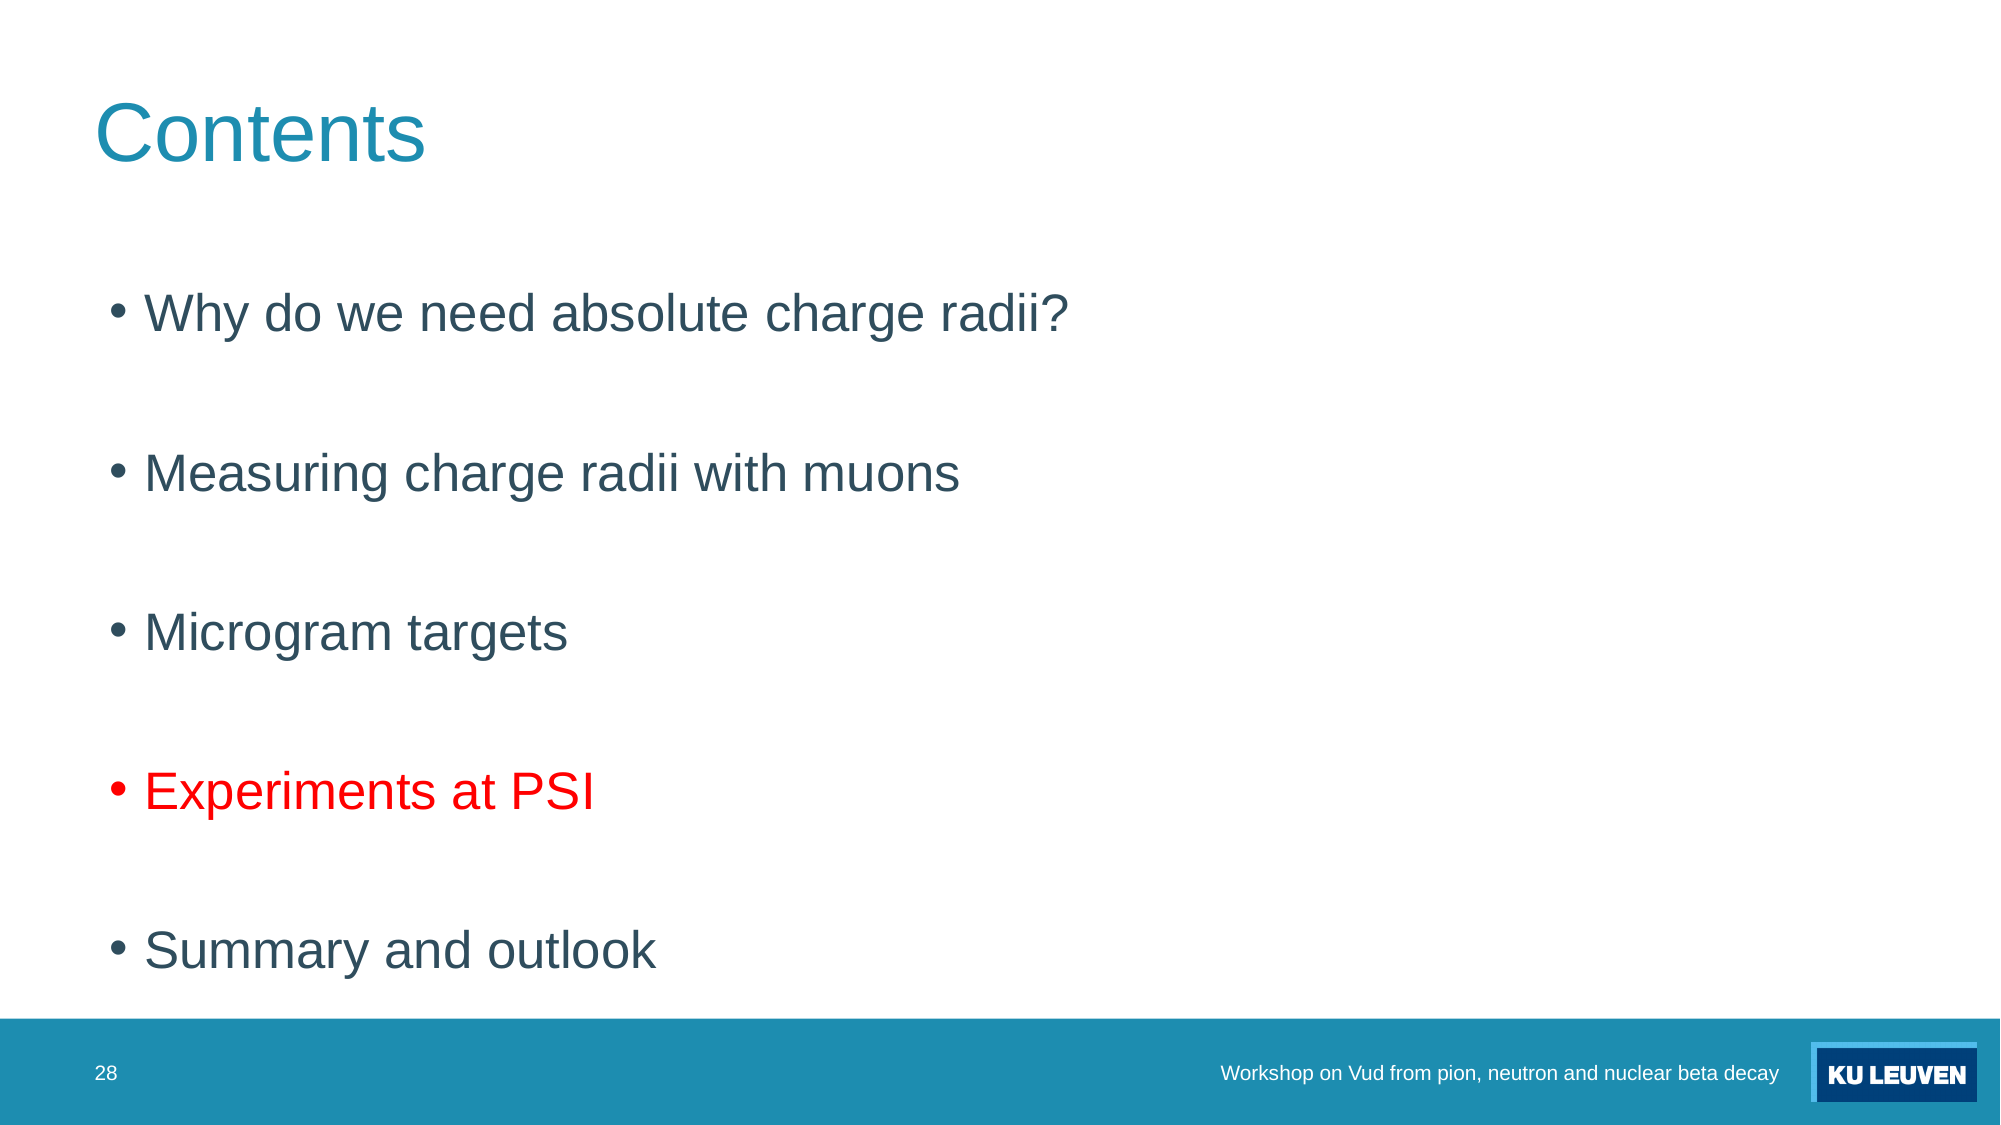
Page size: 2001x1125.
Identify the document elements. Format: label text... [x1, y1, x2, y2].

list Why do we need absolute charge radii? Measuring charge radii with muons Microgram targets Experiments at PSI Summary and outlook [94, 271, 1906, 993]
footer Workshop on Vud from pion, neutron and nuclear beta decay [989, 1018, 1809, 1125]
title Contents [94, 33, 1906, 223]
picture [1811, 1042, 1977, 1102]
slide_number 28 [94, 1018, 201, 1125]
